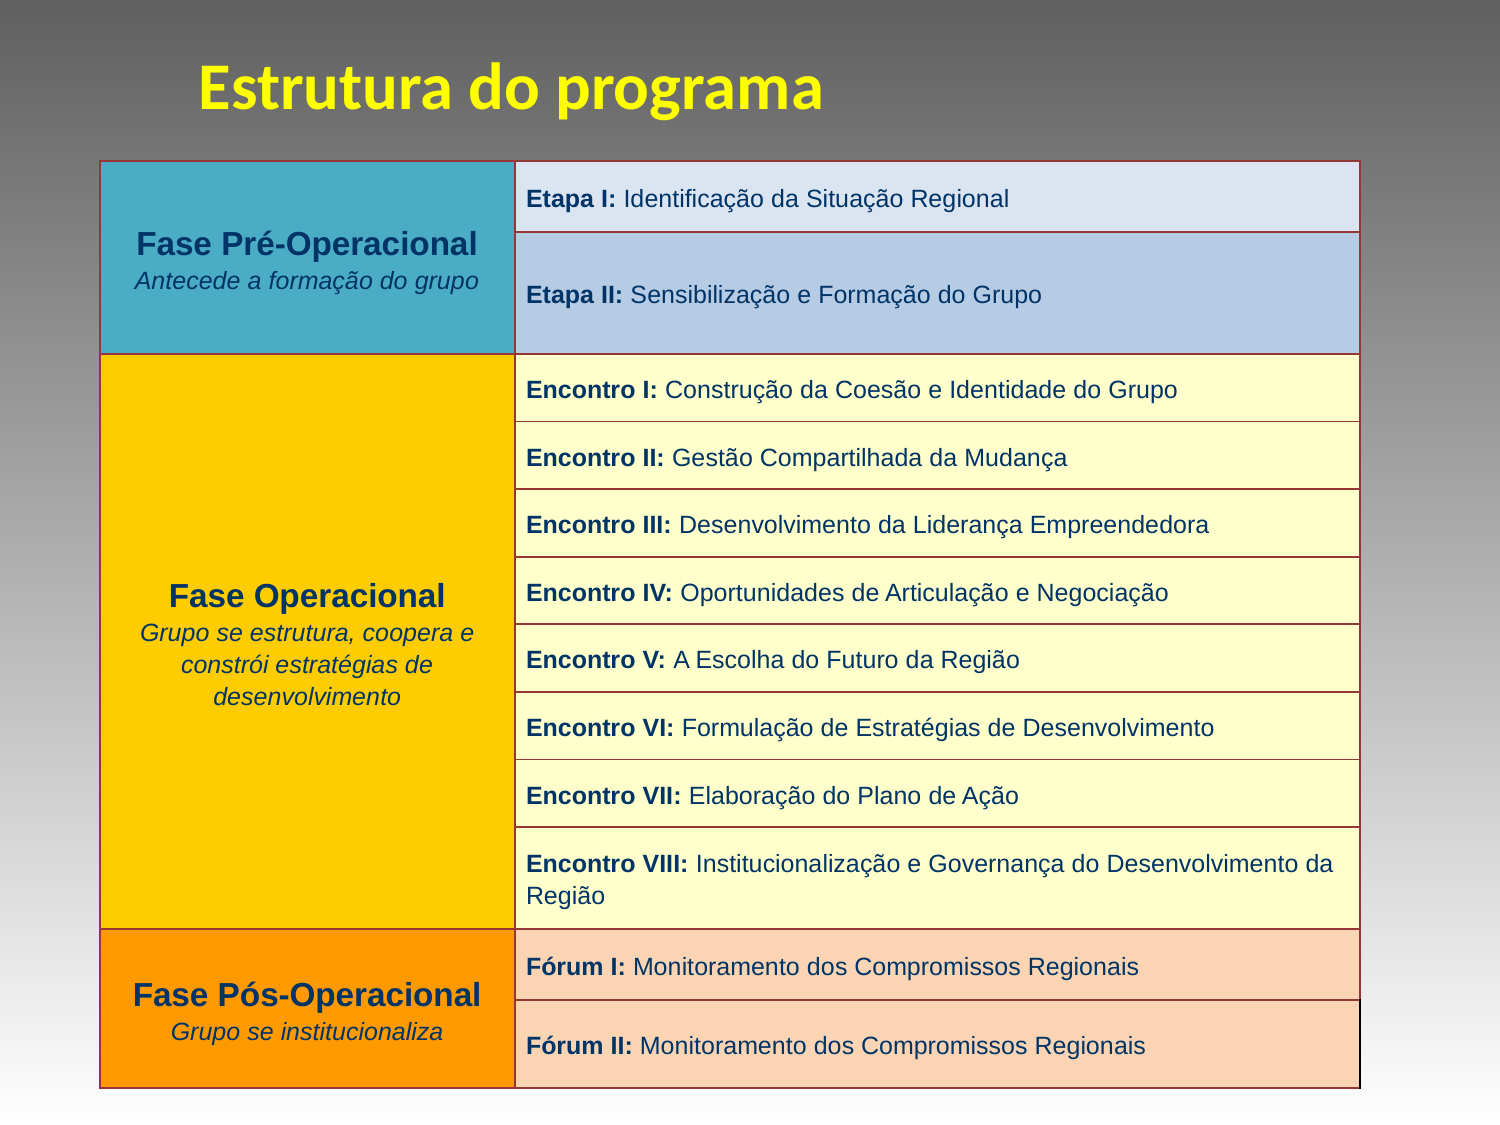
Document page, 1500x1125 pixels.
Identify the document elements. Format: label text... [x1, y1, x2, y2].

table_cell Fórum II: Monitoramento dos Compromissos Regionais [516, 1001, 1359, 1087]
table_cell Fase Operacional Grupo se estrutura, coopera e constrói estratégias de desenvolvimento [101, 355, 514, 928]
table_cell Encontro VI: Formulação de Estratégias de Desenvolvimento [516, 693, 1359, 759]
table_cell Encontro V: A Escolha do Futuro da Região [516, 625, 1359, 691]
text_box Estrutura do programa [183, 35, 840, 130]
table_cell Fase Pós-Operacional Grupo se institucionaliza [101, 930, 514, 1087]
table_cell Encontro III: Desenvolvimento da Liderança Empreendedora [516, 490, 1359, 556]
table_cell Encontro IV: Oportunidades de Articulação e Negociação [516, 558, 1359, 623]
table_cell Etapa II: Sensibilização e Formação do Grupo [516, 233, 1359, 353]
table_cell Encontro I: Construção da Coesão e Identidade do Grupo [516, 355, 1359, 421]
table_cell Encontro II: Gestão Compartilhada da Mudança [516, 422, 1359, 488]
table_cell Fórum I: Monitoramento dos Compromissos Regionais [516, 930, 1359, 999]
table_header Fase Pré-Operacional Antecede a formação do grupo [101, 162, 514, 353]
table_header Etapa I: Identificação da Situação Regional [516, 162, 1359, 231]
table_cell Encontro VIII: Institucionalização e Governança do Desenvolvimento da Região [516, 828, 1359, 928]
table_cell Encontro VII: Elaboração do Plano de Ação [516, 760, 1359, 826]
